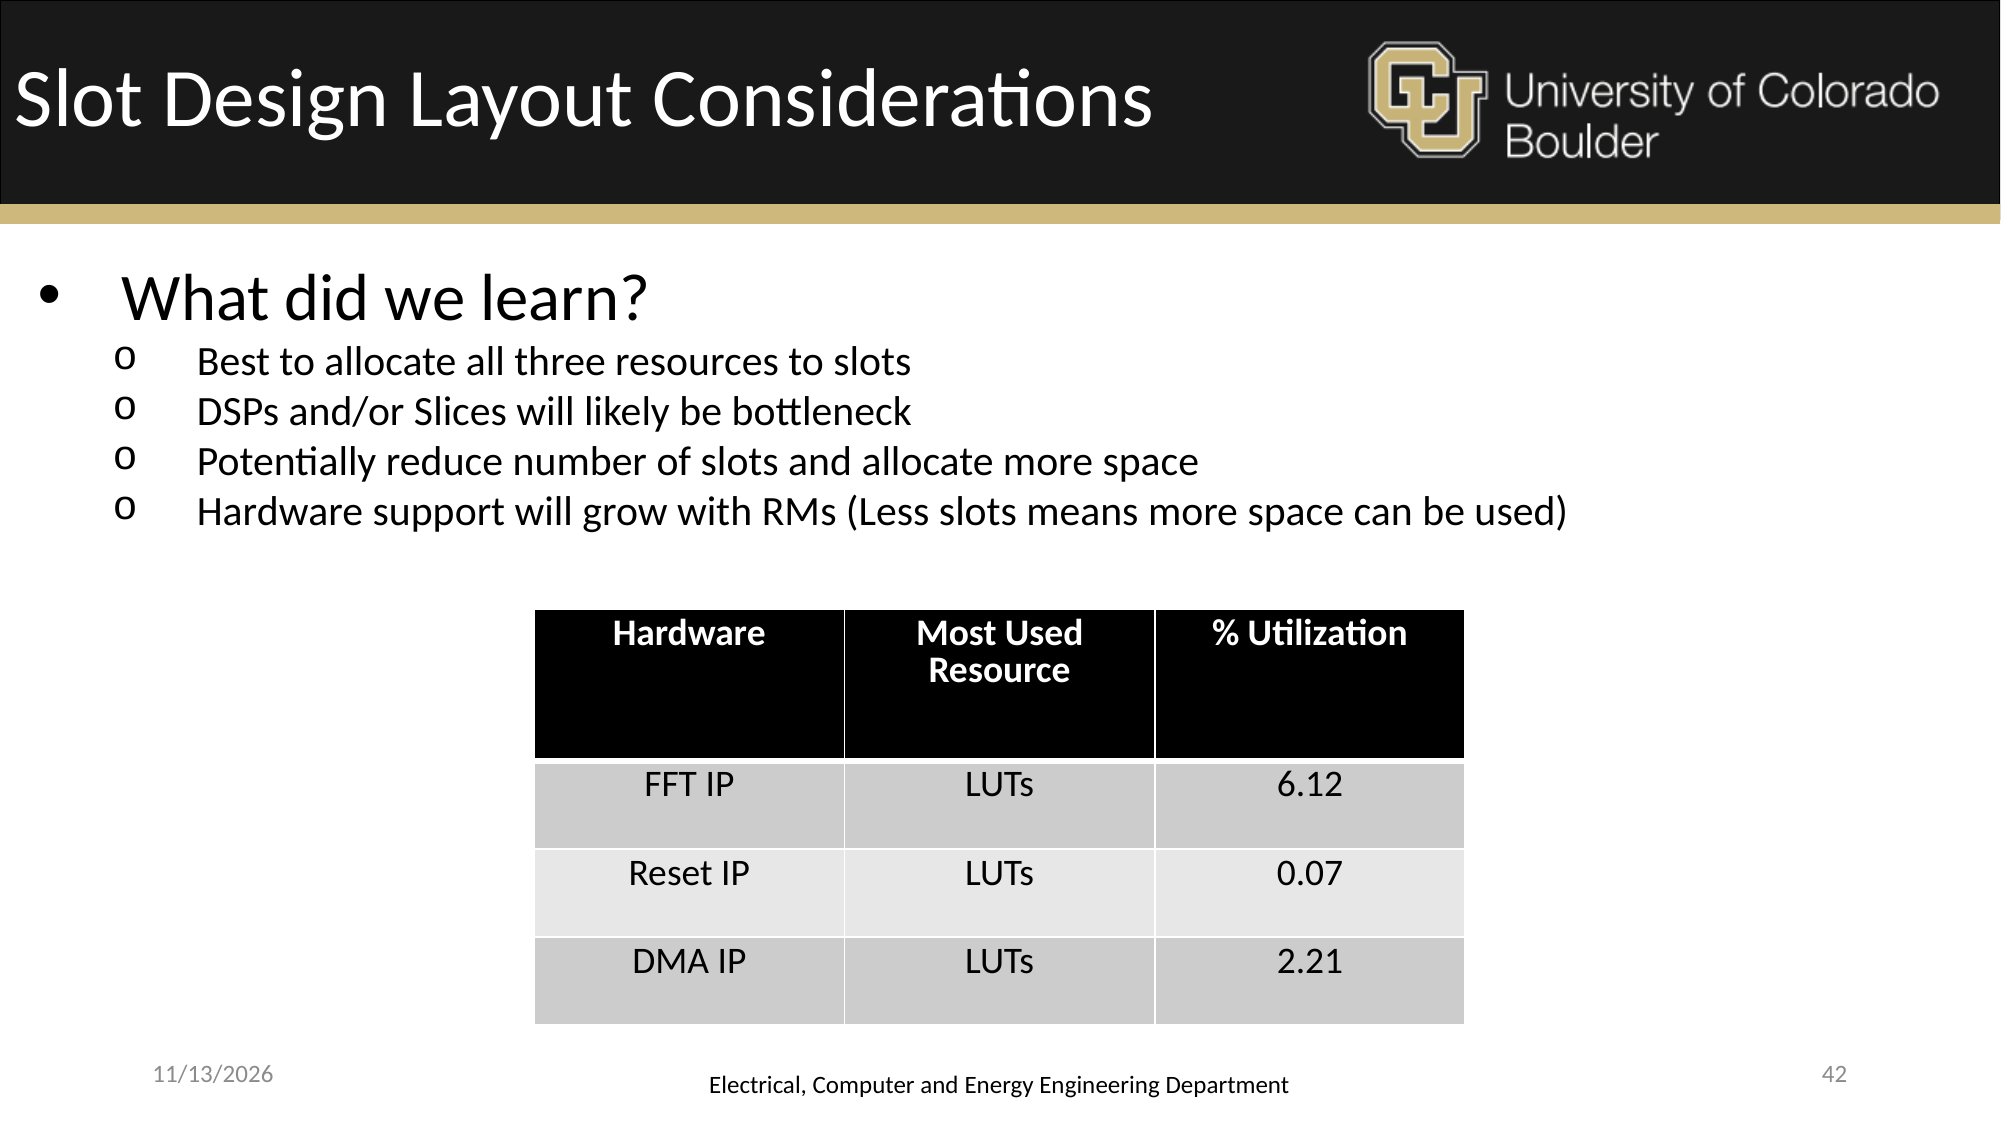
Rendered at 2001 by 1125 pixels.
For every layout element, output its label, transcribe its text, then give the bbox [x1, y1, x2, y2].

table_cell Reset IP [535, 850, 844, 936]
text_box Slot Design Layout Considerations [0, 36, 1446, 151]
picture [1337, 29, 1957, 185]
footer Electrical, Computer and Energy Engineering Department [662, 1042, 1338, 1125]
table_cell LUTs [845, 850, 1154, 936]
table_cell FFT IP [535, 764, 844, 848]
table_header Most Used Resource [845, 610, 1154, 758]
text_box What did we learn? Best to allocate all three resources to slots DSPs and/or Slices will likely be bottleneck Potentially reduce number of slots and allocate more space Hardware support will grow with RMs (Less slots means more space can be used) [22, 246, 1724, 541]
slide_number 42 [1412, 1042, 1863, 1103]
table_cell LUTs [845, 764, 1154, 848]
table_cell DMA IP [535, 938, 844, 1024]
table_header Hardware [535, 610, 844, 758]
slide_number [137, 1042, 588, 1103]
table_header % Utilization [1156, 610, 1464, 758]
table_cell 0.07 [1156, 850, 1464, 936]
table_cell 2.21 [1156, 938, 1464, 1024]
table_cell LUTs [845, 938, 1154, 1024]
table_cell 6.12 [1156, 764, 1464, 848]
